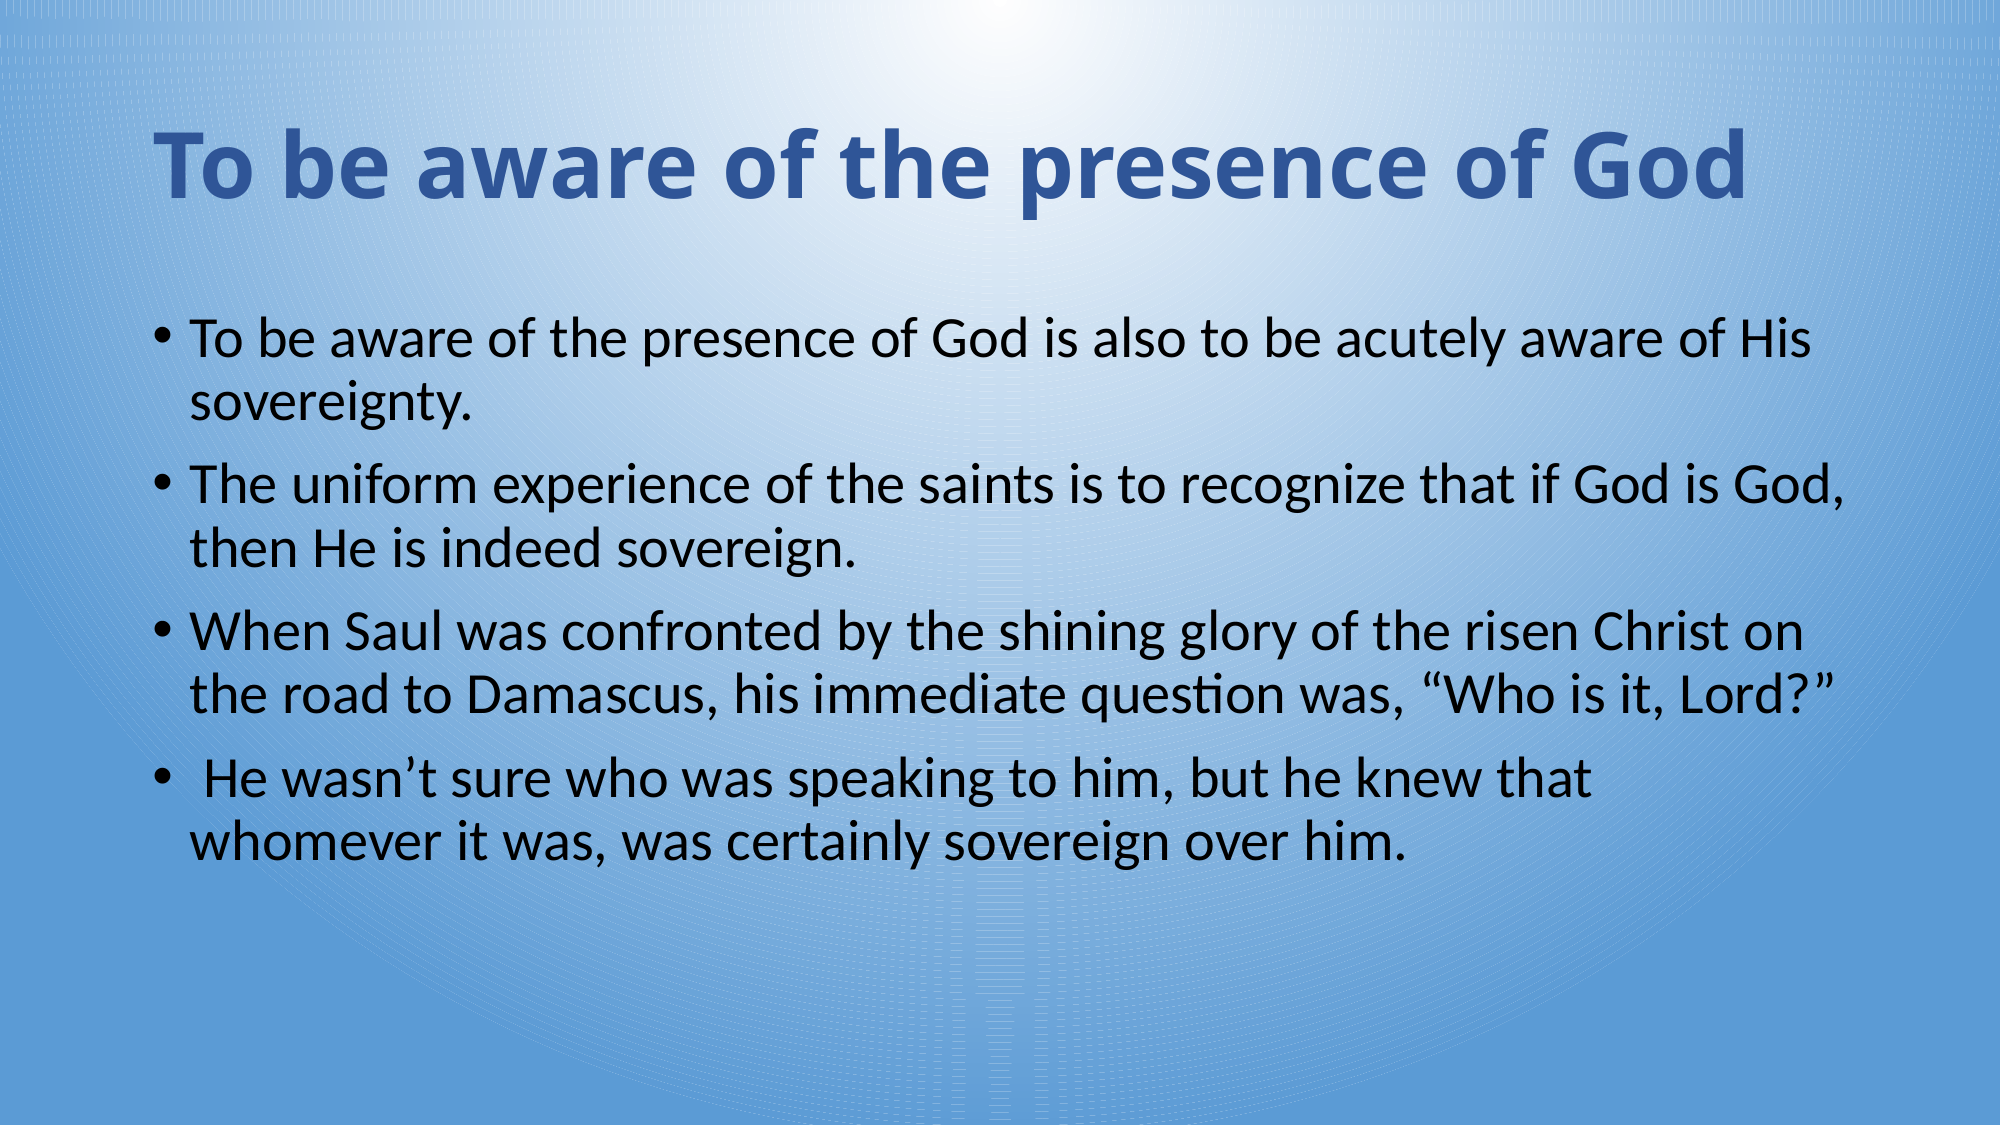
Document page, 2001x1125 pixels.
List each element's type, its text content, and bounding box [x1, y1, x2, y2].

title To be aware of the presence of God [137, 59, 1863, 278]
list To be aware of the presence of God is also to be acutely aware of His sovereignty. The uniform experience of the saints is to recognize that if God is God, then He is indeed sovereign. When Saul was confronted by the shining glory of the risen Christ on the road to Damascus, his immediate question was, “Who is it, Lord?” He wasn’t sure who was speaking to him, but he knew that whomever it was, was certainly sovereign over him. [137, 299, 1863, 1014]
